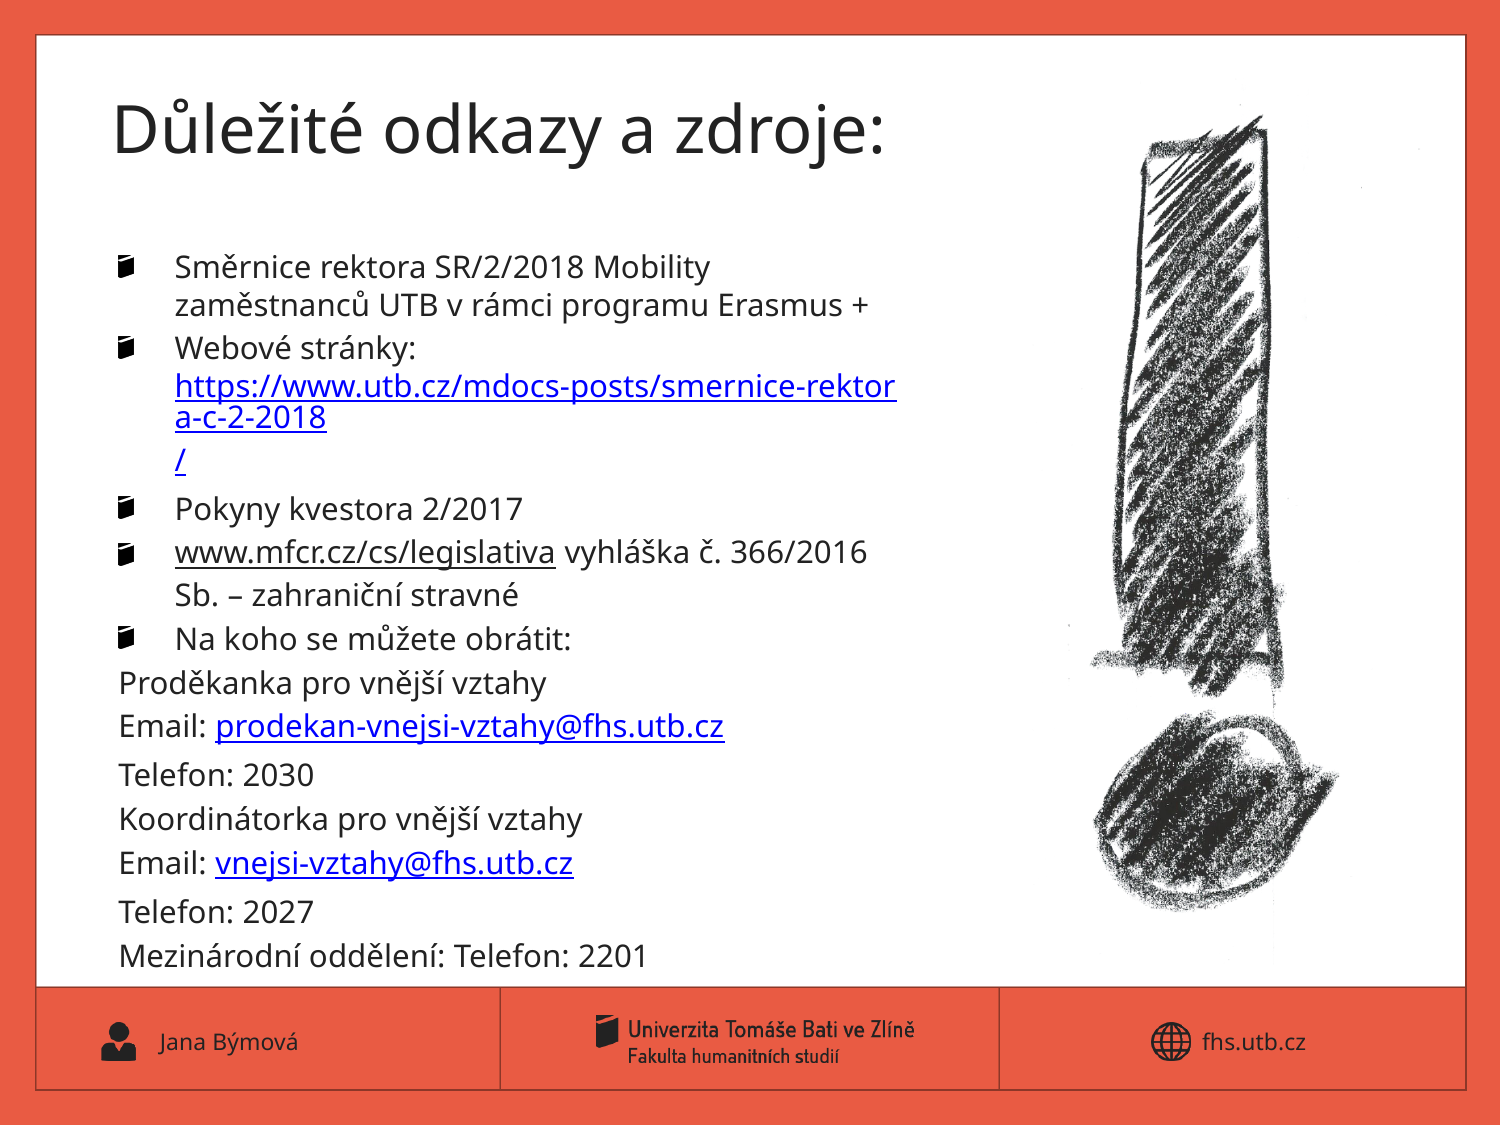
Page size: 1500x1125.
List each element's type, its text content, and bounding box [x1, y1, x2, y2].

title Důležité odkazy a zdroje: [96, 44, 955, 210]
picture [0, 0, 1500, 1125]
subtitle Směrnice rektora SR/2/2018 Mobility zaměstnanců UTB v rámci programu Erasmus + Webové stránky: https://www.utb.cz/mdocs-posts/smernice-rektora-c-2-2018/ Pokyny kvestora 2/2017 www.mfcr.cz/cs/legislativa vyhláška č. 366/2016 Sb. – zahraniční stravné Na koho se můžete obrátit: Proděkanka pro vnější vztahy Email: prodekan-vnejsi-vztahy@fhs.utb.cz Telefon: 2030 Koordinátorka pro vnější vztahy Email: vnejsi-vztahy@fhs.utb.cz Telefon: 2027 Mezinárodní oddělení: Telefon: 2201 [103, 196, 929, 965]
footer Jana Býmová [145, 999, 526, 1083]
text_box fhs.utb.cz [1187, 1000, 1500, 1083]
